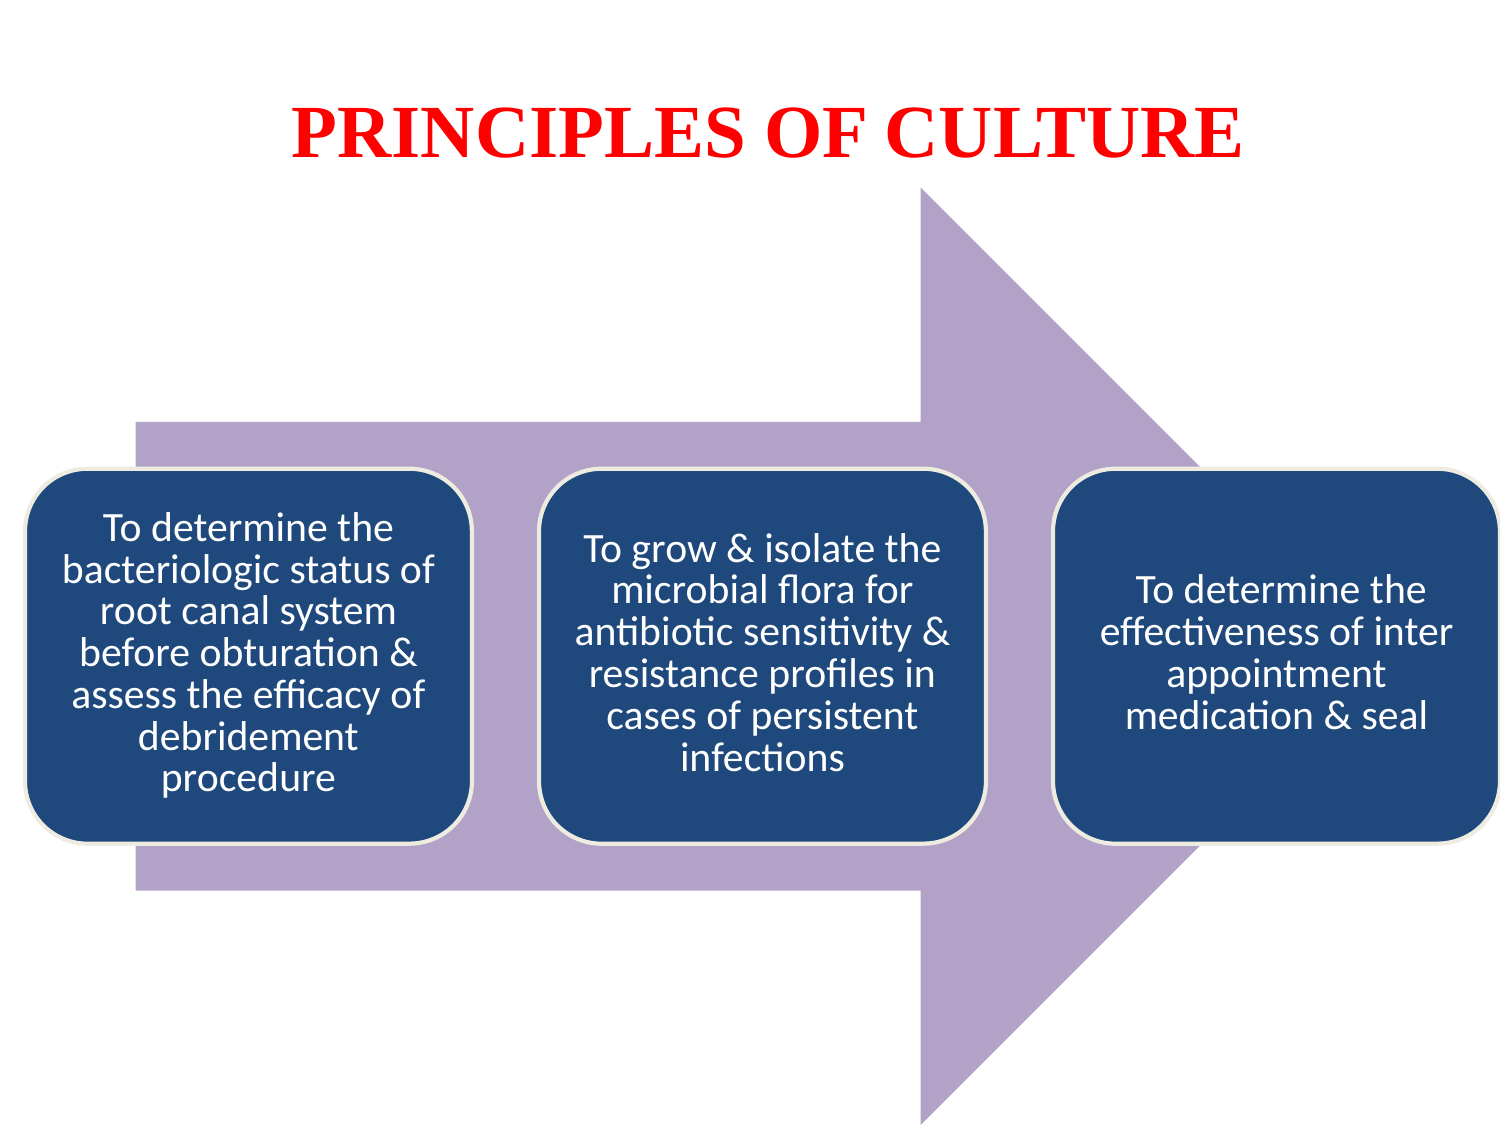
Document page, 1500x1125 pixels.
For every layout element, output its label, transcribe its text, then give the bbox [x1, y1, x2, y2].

text_box PRINCIPLES OF CULTURE [162, 74, 1375, 180]
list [24, 187, 1500, 1125]
